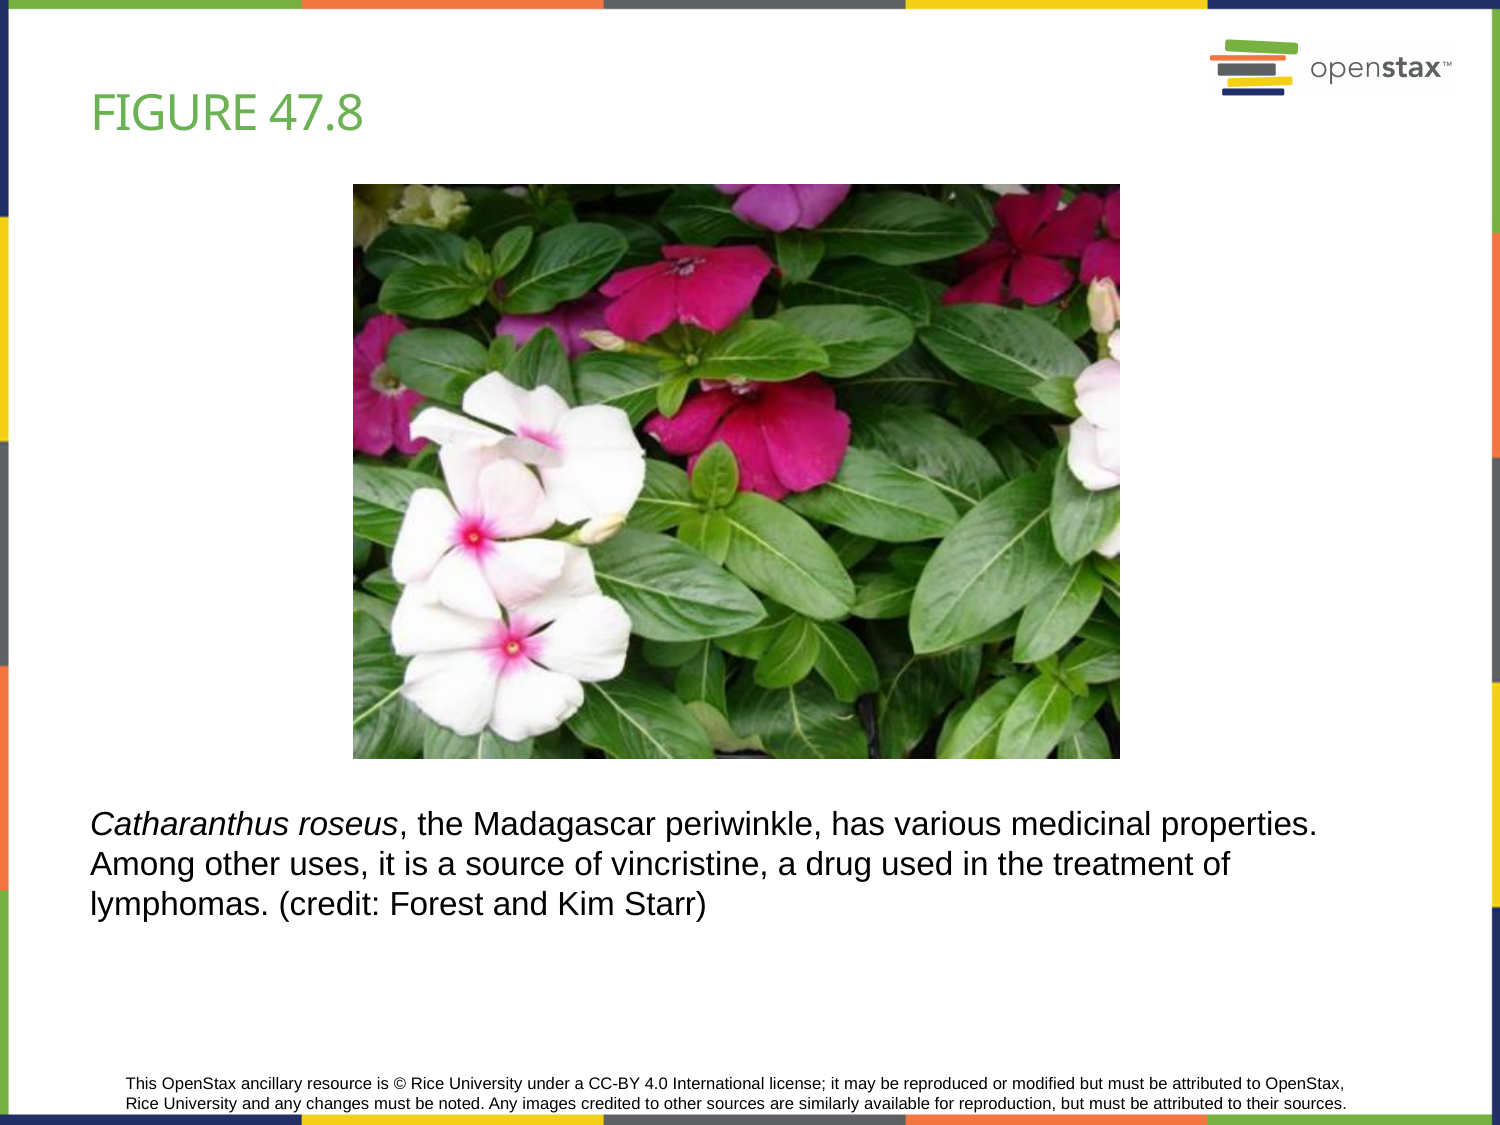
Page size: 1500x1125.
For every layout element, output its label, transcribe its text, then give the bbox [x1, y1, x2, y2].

list Catharanthus roseus, the Madagascar periwinkle, has various medicinal properties. Among other uses, it is a source of vincristine, a drug used in the treatment of lymphomas. (credit: Forest and Kim Starr) [75, 794, 1398, 986]
picture [0, 0, 1500, 1125]
title Figure 47.8 [75, 39, 1398, 148]
footer This OpenStax ancillary resource is © Rice University under a CC-BY 4.0 International license; it may be reproduced or modified but must be attributed to OpenStax, Rice University and any changes must be noted. Any images credited to other sources are similarly available for reproduction, but must be attributed to their sources. [110, 1065, 1398, 1112]
